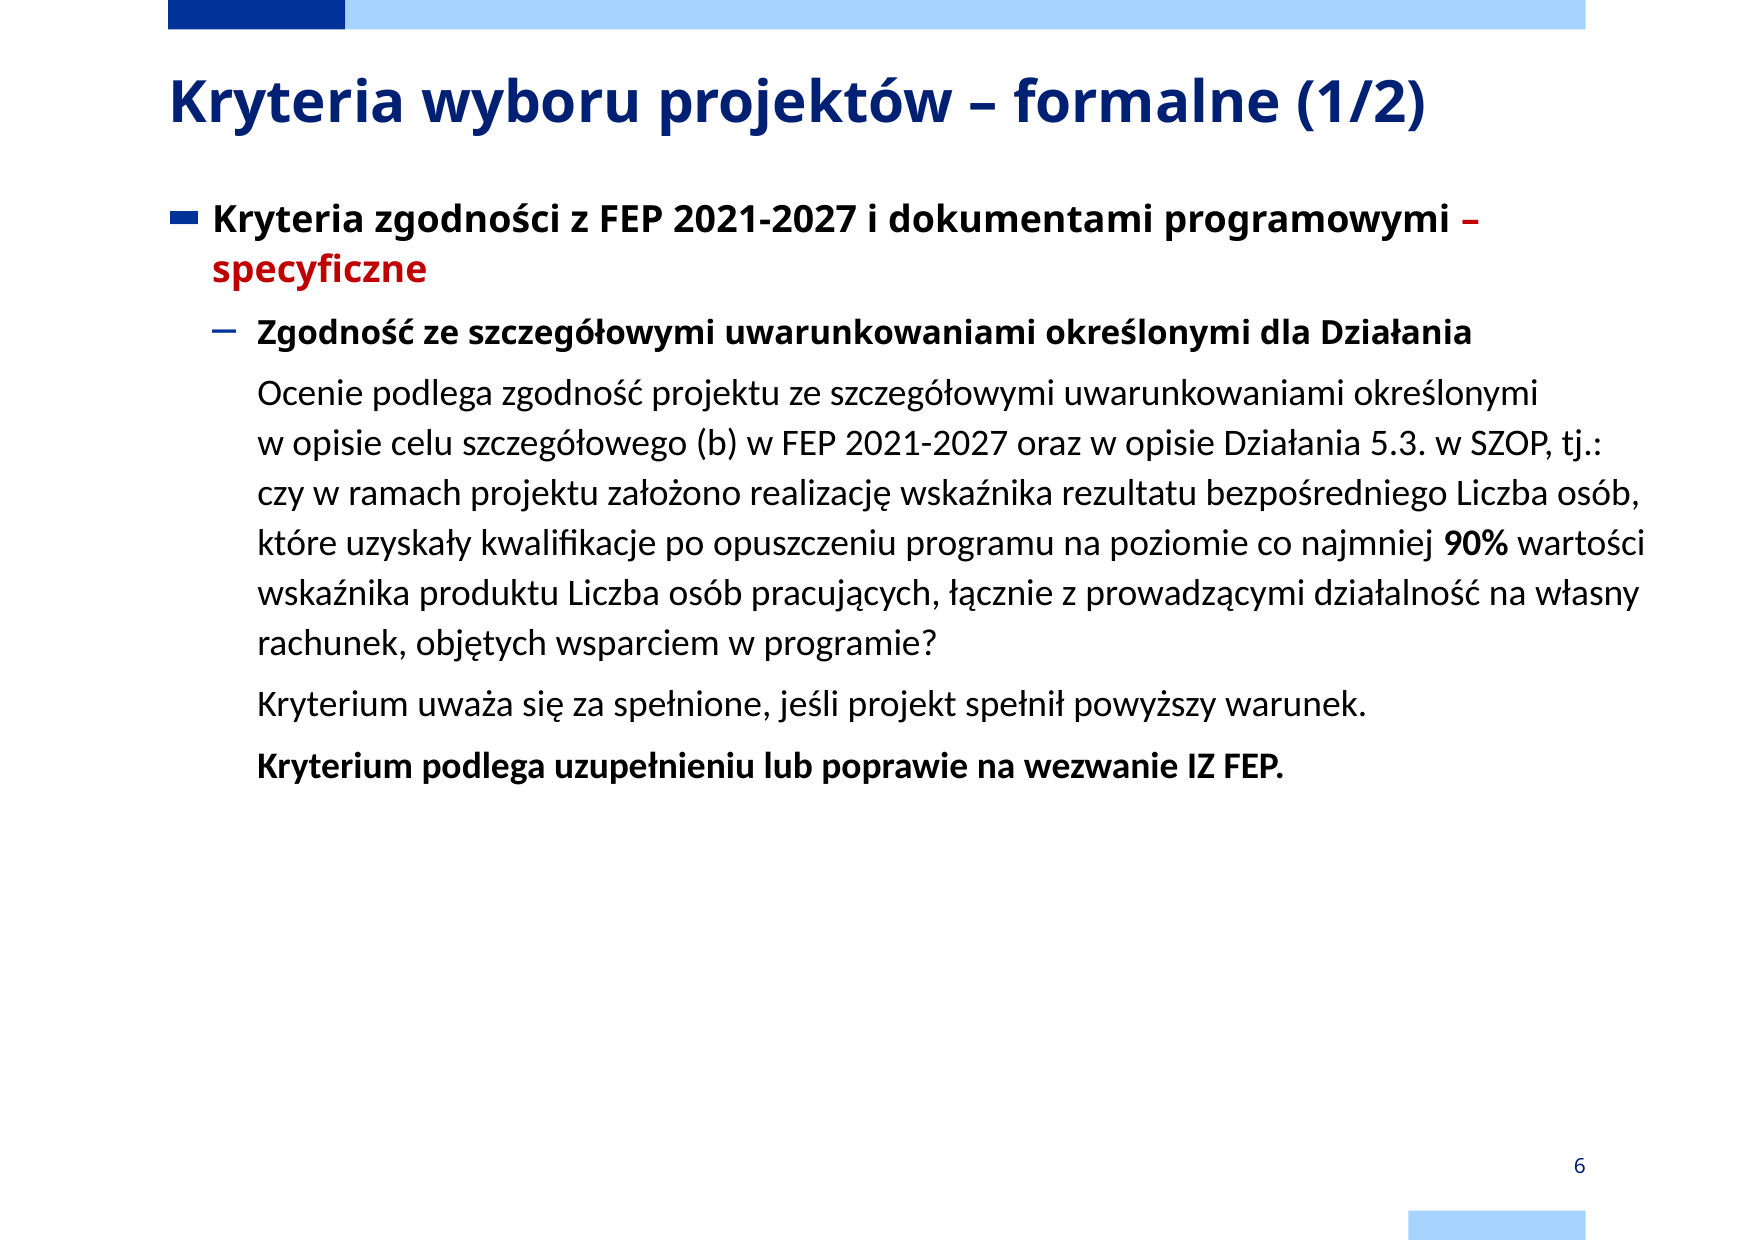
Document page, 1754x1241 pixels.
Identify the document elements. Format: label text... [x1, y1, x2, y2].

picture [170, 204, 198, 231]
slide_number 6 [1408, 1151, 1586, 1182]
list Kryteria zgodności z FEP 2021-2027 i dokumentami programowymi – specyficzne Zgodność ze szczegółowymi uwarunkowaniami określonymi dla Działania Ocenie podlega zgodność projektu ze szczegółowymi uwarunkowaniami określonymi w opisie celu szczegółowego (b) w FEP 2021-2027 oraz w opisie Działania 5.3. w SZOP, tj.: czy w ramach projektu założono realizację wskaźnika rezultatu bezpośredniego Liczba osób, które uzyskały kwalifikacje po opuszczeniu programu na poziomie co najmniej 90% wartości wskaźnika produktu Liczba osób pracujących, łącznie z prowadzącymi działalność na własny rachunek, objętych wsparciem w programie? Kryterium uważa się za spełnione, jeśli projekt spełnił powyższy warunek. Kryterium podlega uzupełnieniu lub poprawie na wezwanie IZ FEP. [168, 189, 1669, 798]
picture [212, 319, 236, 343]
title Kryteria wyboru projektów – formalne (1/2) [168, 59, 1586, 166]
